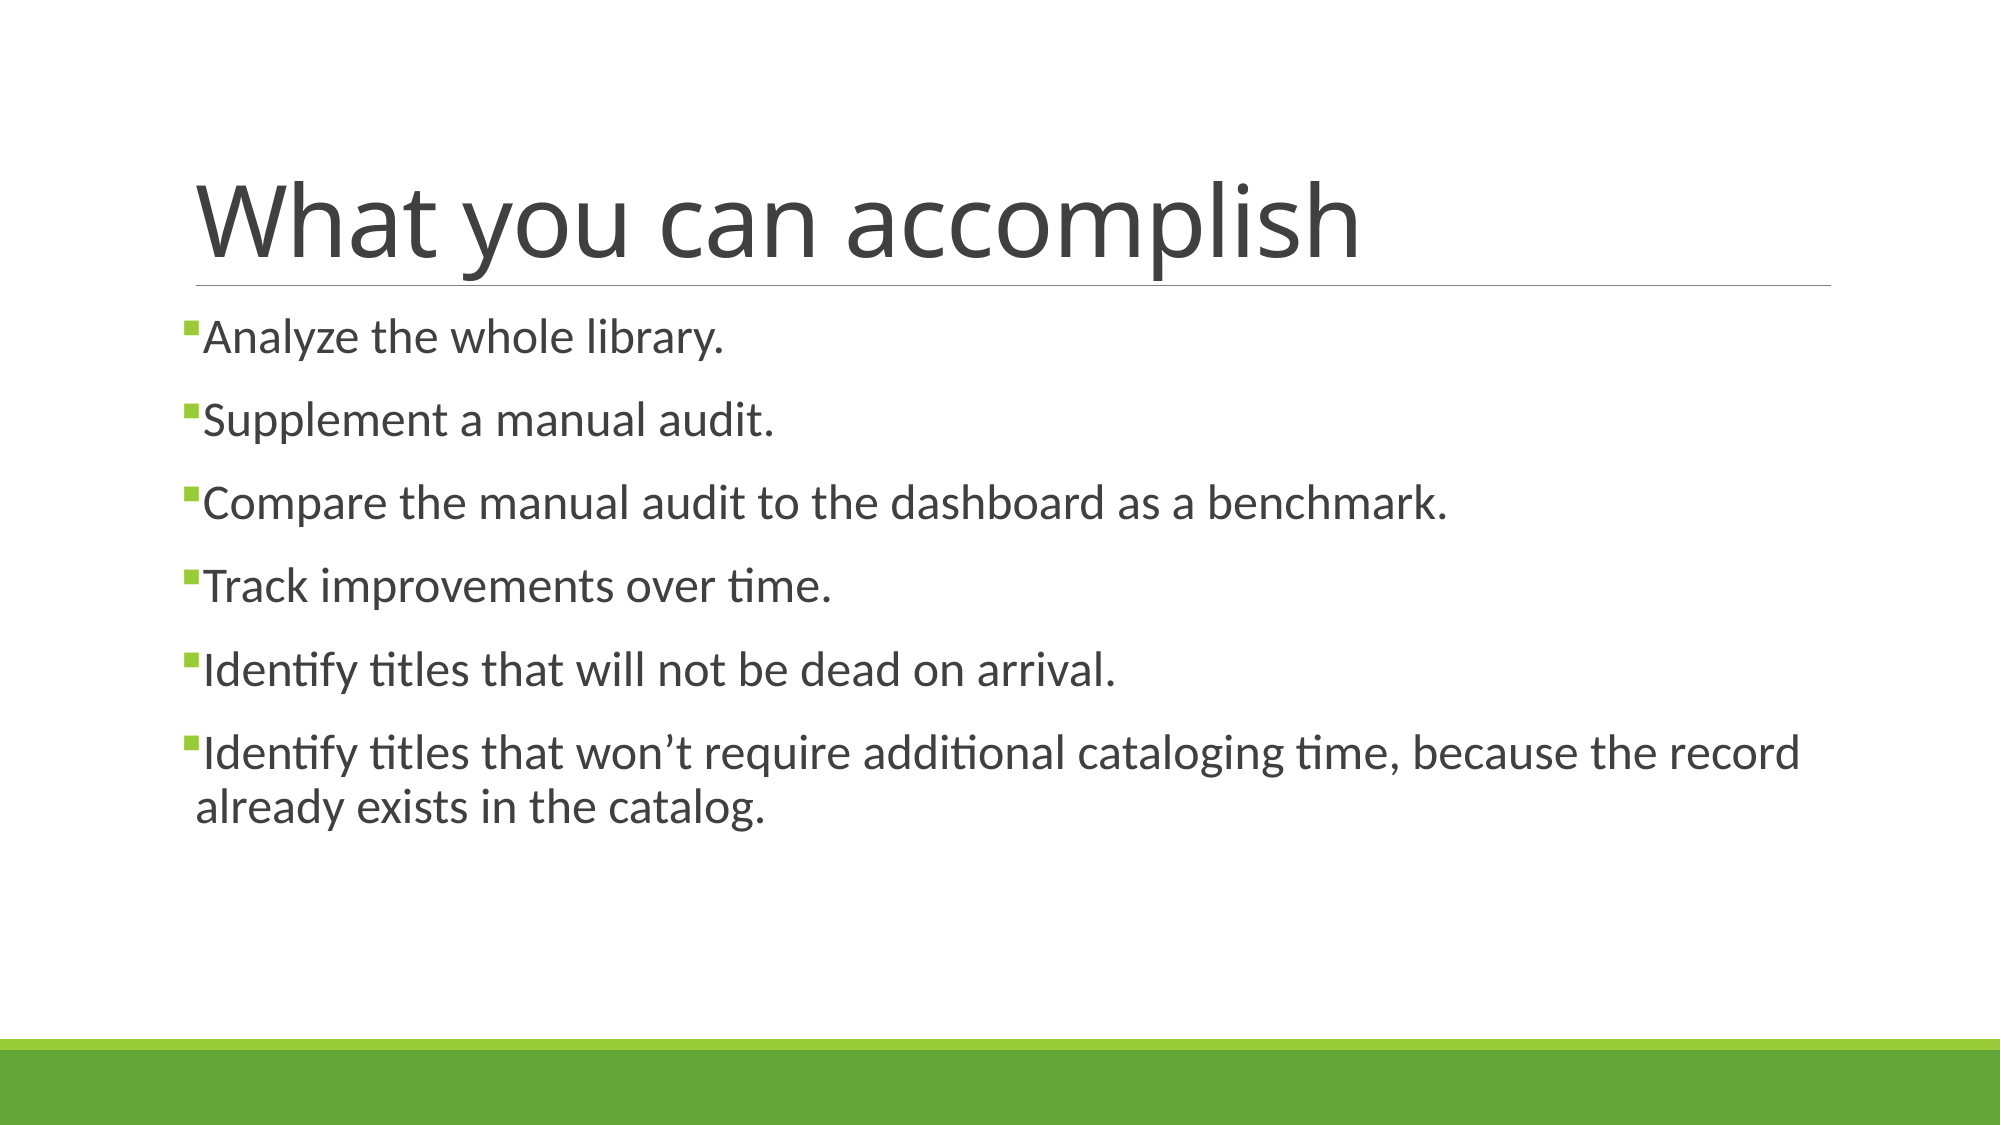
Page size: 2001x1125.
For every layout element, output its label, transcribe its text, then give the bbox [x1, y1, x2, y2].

list Analyze the whole library. Supplement a manual audit. Compare the manual audit to the dashboard as a benchmark. Track improvements over time. Identify titles that will not be dead on arrival. Identify titles that won’t require additional cataloging time, because the record already exists in the catalog. [180, 302, 1830, 963]
title What you can accomplish [180, 47, 1830, 285]
